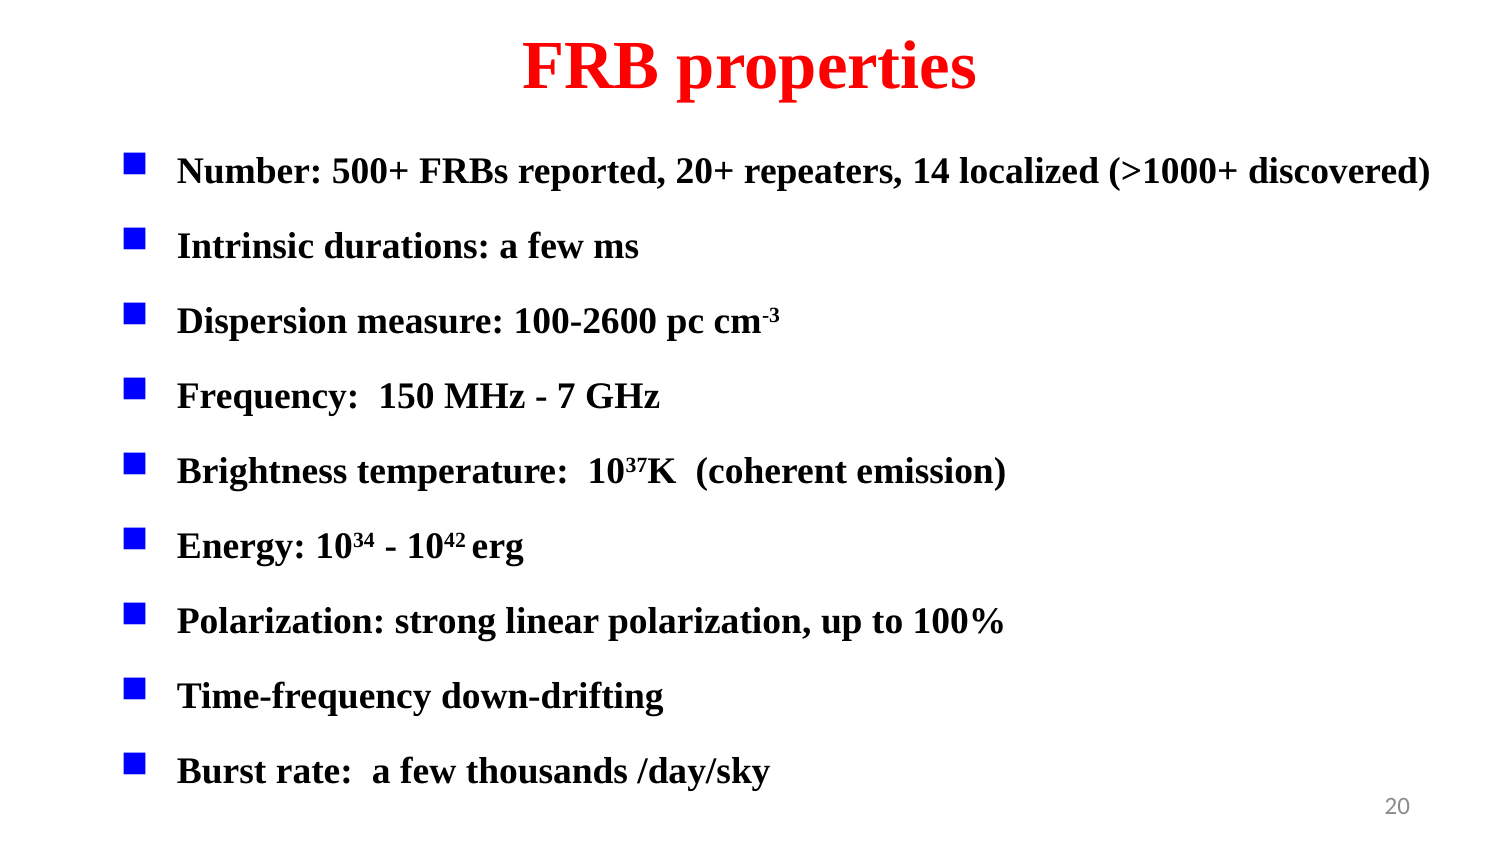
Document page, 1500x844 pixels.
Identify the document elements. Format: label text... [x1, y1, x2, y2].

title FRB properties [75, 5, 1425, 117]
list Number: 500+ FRBs reported, 20+ repeaters, 14 localized (>1000+ discovered) Intrinsic durations: a few ms Dispersion measure: 100-2600 pc cm-3 Frequency: 150 MHz - 7 GHz Brightness temperature: 1037K (coherent emission) Energy: 1034 - 1042 erg Polarization: strong linear polarization, up to 100% Time-frequency down-drifting Burst rate: a few thousands /day/sky [105, 116, 1488, 793]
slide_number 20 [1074, 782, 1425, 827]
